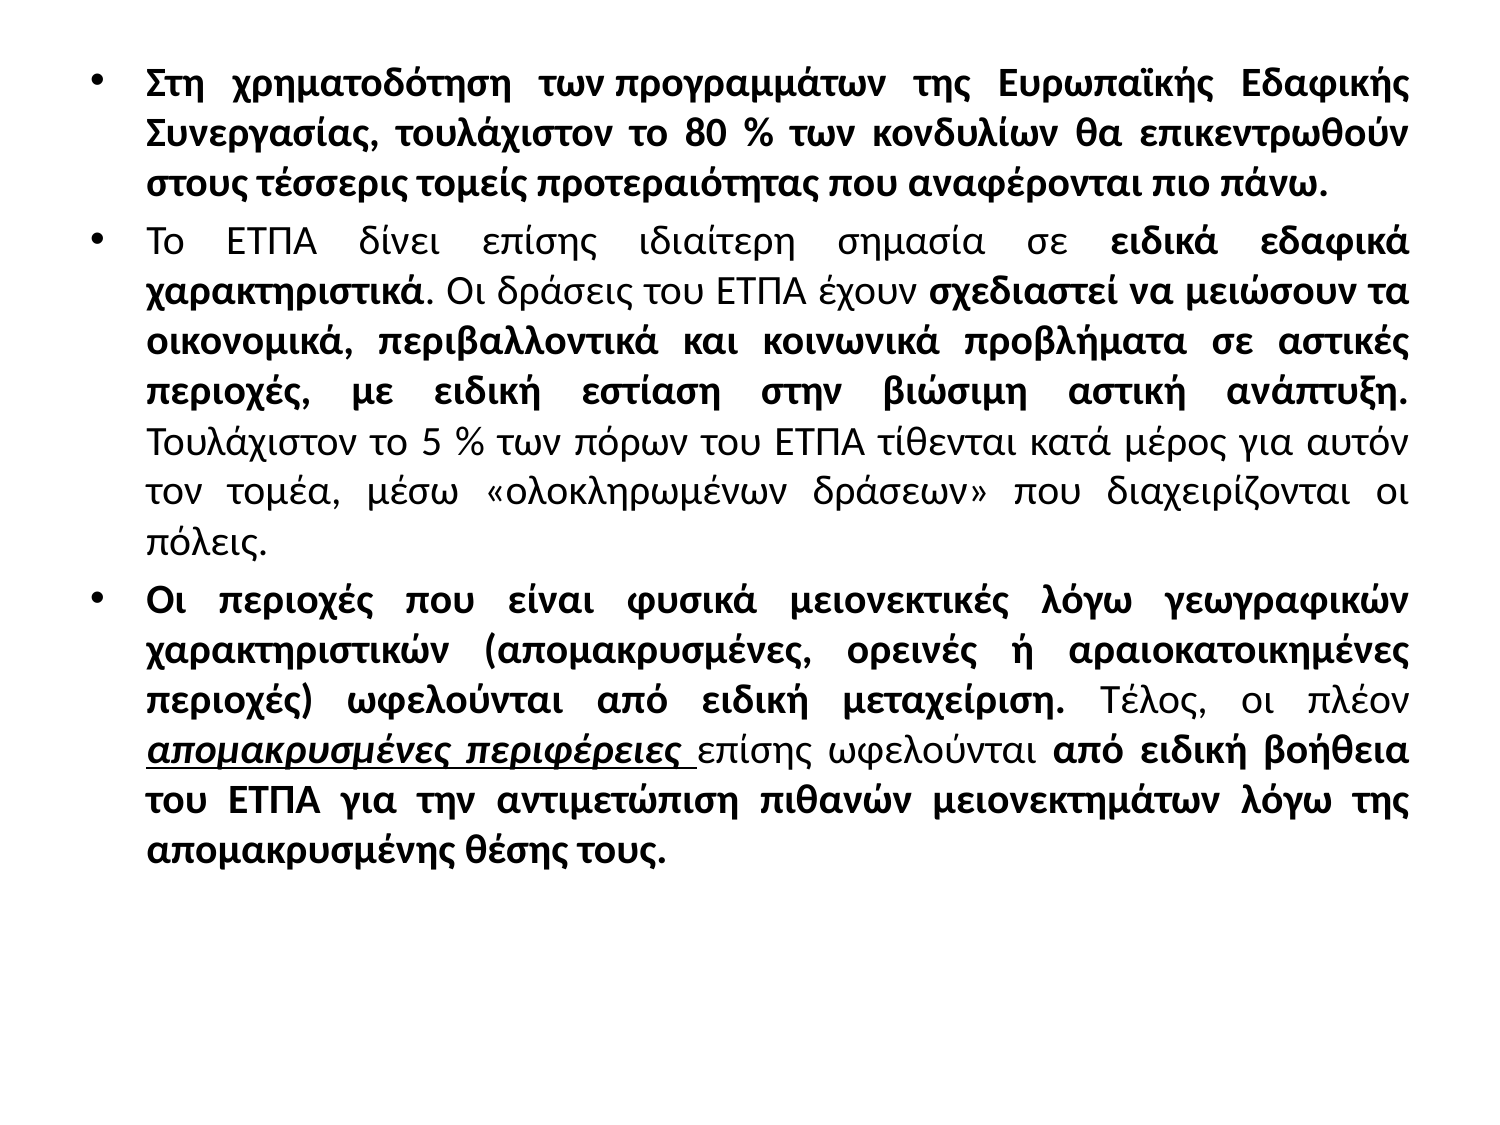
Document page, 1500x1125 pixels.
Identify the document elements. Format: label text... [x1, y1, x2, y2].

list Στη χρηματοδότηση των προγραμμάτων της Ευρωπαϊκής Εδαφικής Συνεργασίας, τουλάχιστον το 80 % των κονδυλίων θα επικεντρωθούν στους τέσσερις τομείς προτεραιότητας που αναφέρονται πιο πάνω. Το ΕΤΠΑ δίνει επίσης ιδιαίτερη σημασία σε ειδικά εδαφικά χαρακτηριστικά. Οι δράσεις του ΕΤΠΑ έχουν σχεδιαστεί να μειώσουν τα οικονομικά, περιβαλλοντικά και κοινωνικά προβλήματα σε αστικές περιοχές, με ειδική εστίαση στην βιώσιμη αστική ανάπτυξη. Τουλάχιστον το 5 % των πόρων του ΕΤΠΑ τίθενται κατά μέρος για αυτόν τον τομέα, μέσω «ολοκληρωμένων δράσεων» που διαχειρίζονται οι πόλεις. Οι περιοχές που είναι φυσικά μειονεκτικές λόγω γεωγραφικών χαρακτηριστικών (απομακρυσμένες, ορεινές ή αραιοκατοικημένες περιοχές) ωφελούνται από ειδική μεταχείριση. Τέλος, οι πλέον απομακρυσμένες περιφέρειες επίσης ωφελούνται από ειδική βοήθεια του ΕΤΠΑ για την αντιμετώπιση πιθανών μειονεκτημάτων λόγω της απομακρυσμένης θέσης τους. [75, 46, 1425, 1005]
